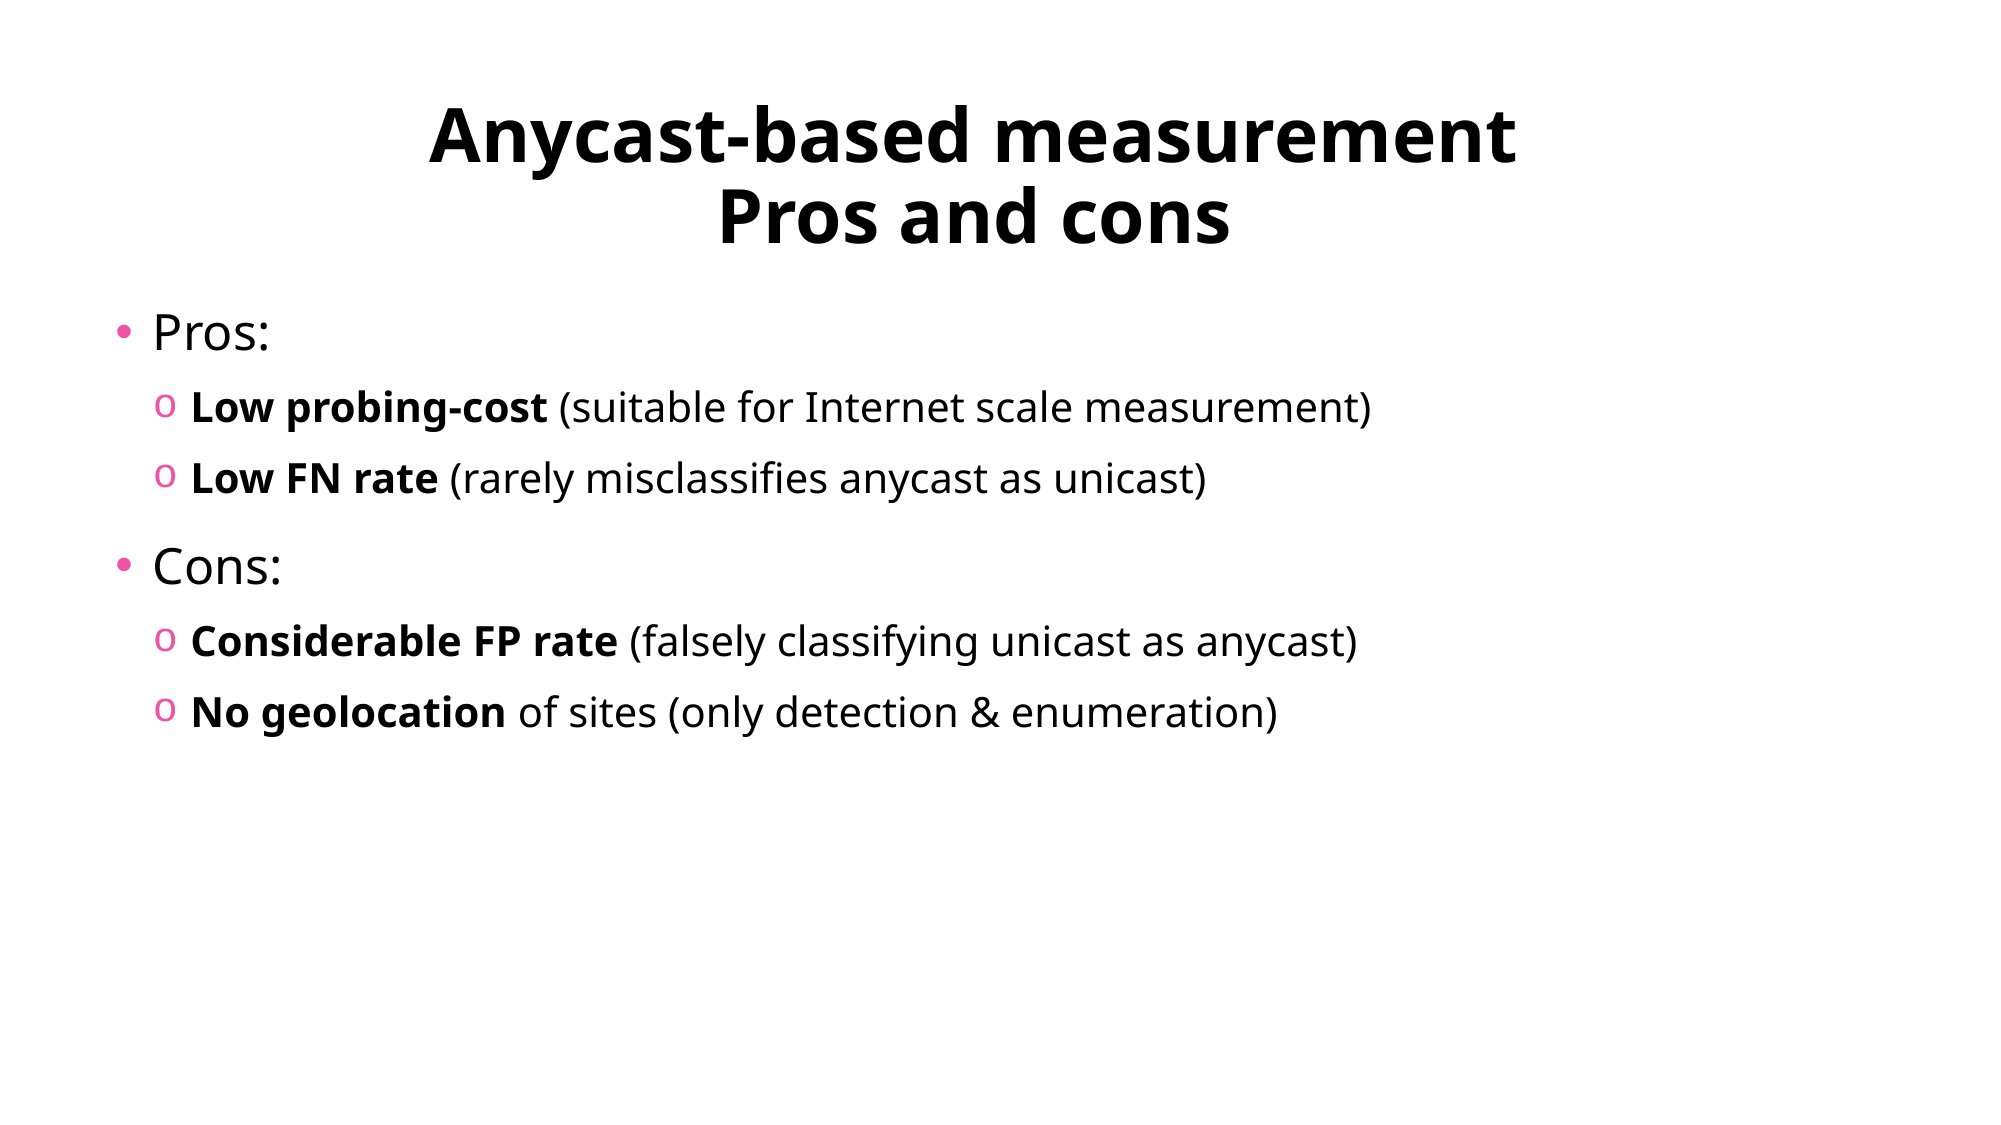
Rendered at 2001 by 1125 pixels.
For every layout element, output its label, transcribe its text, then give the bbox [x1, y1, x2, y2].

title Anycast-based measurement Pros and cons [100, 90, 1849, 276]
list Pros: Low probing-cost (suitable for Internet scale measurement) Low FN rate (rarely misclassifies anycast as unicast) Cons: Considerable FP rate (falsely classifying unicast as anycast) No geolocation of sites (only detection & enumeration) [100, 281, 1849, 1035]
